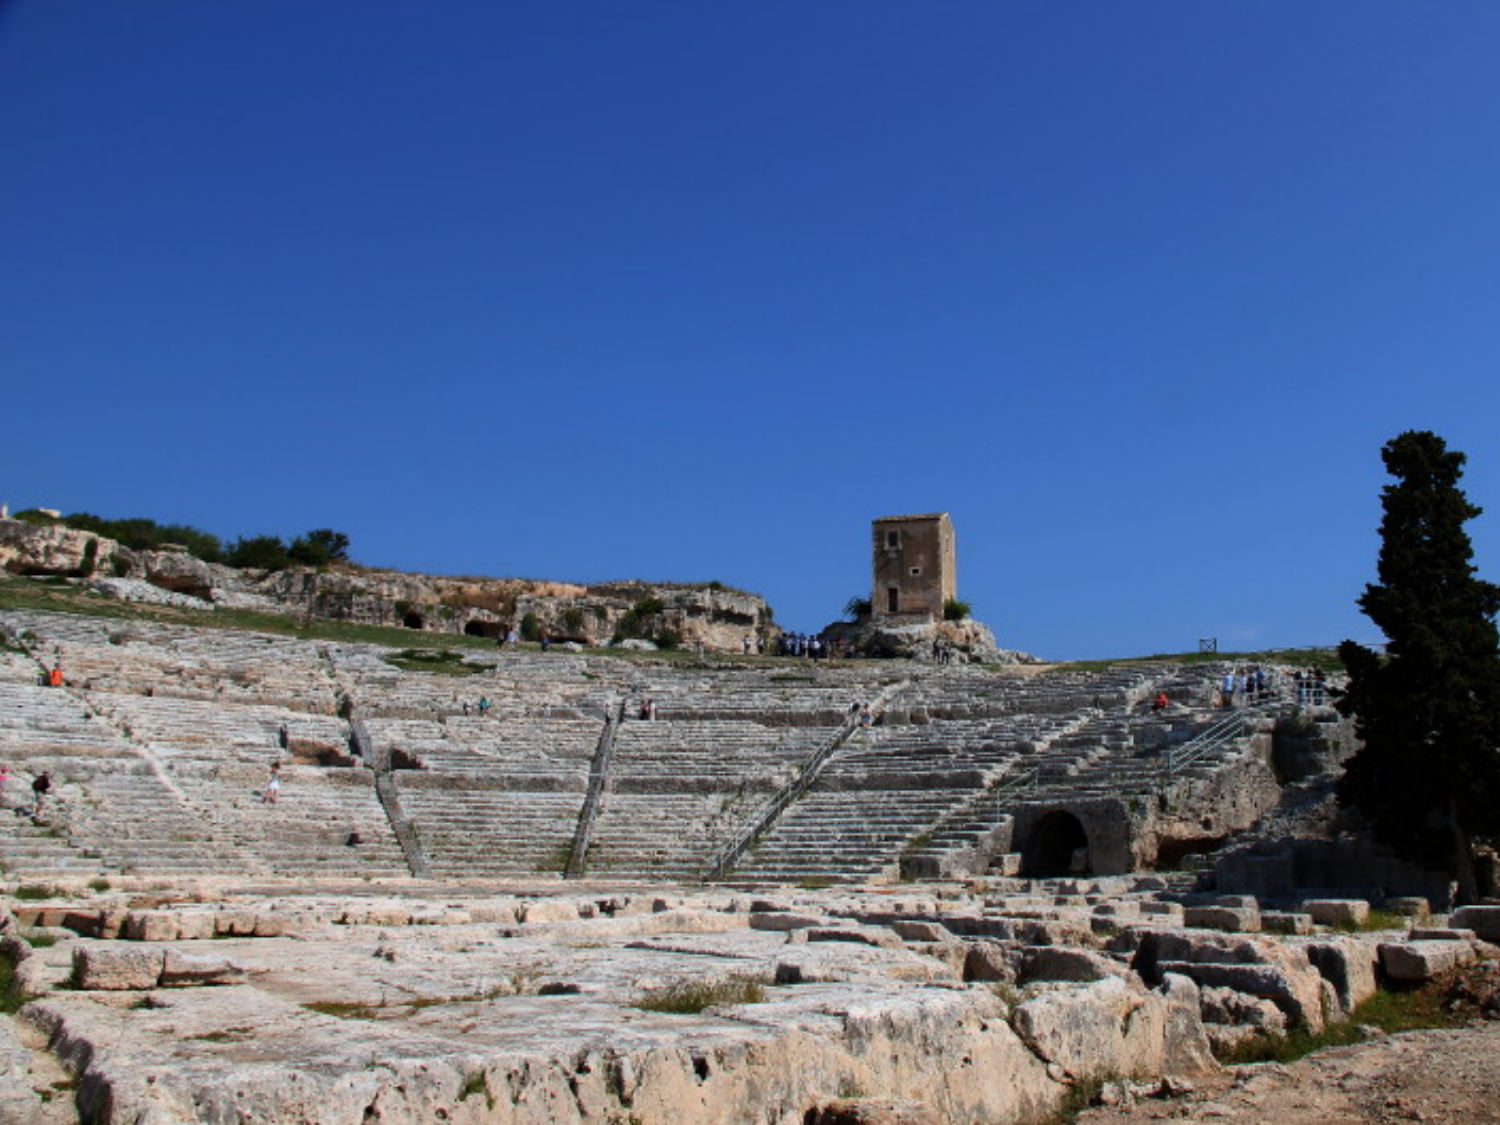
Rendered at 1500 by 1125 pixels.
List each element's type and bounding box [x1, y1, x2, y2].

list [0, 0, 1500, 1125]
